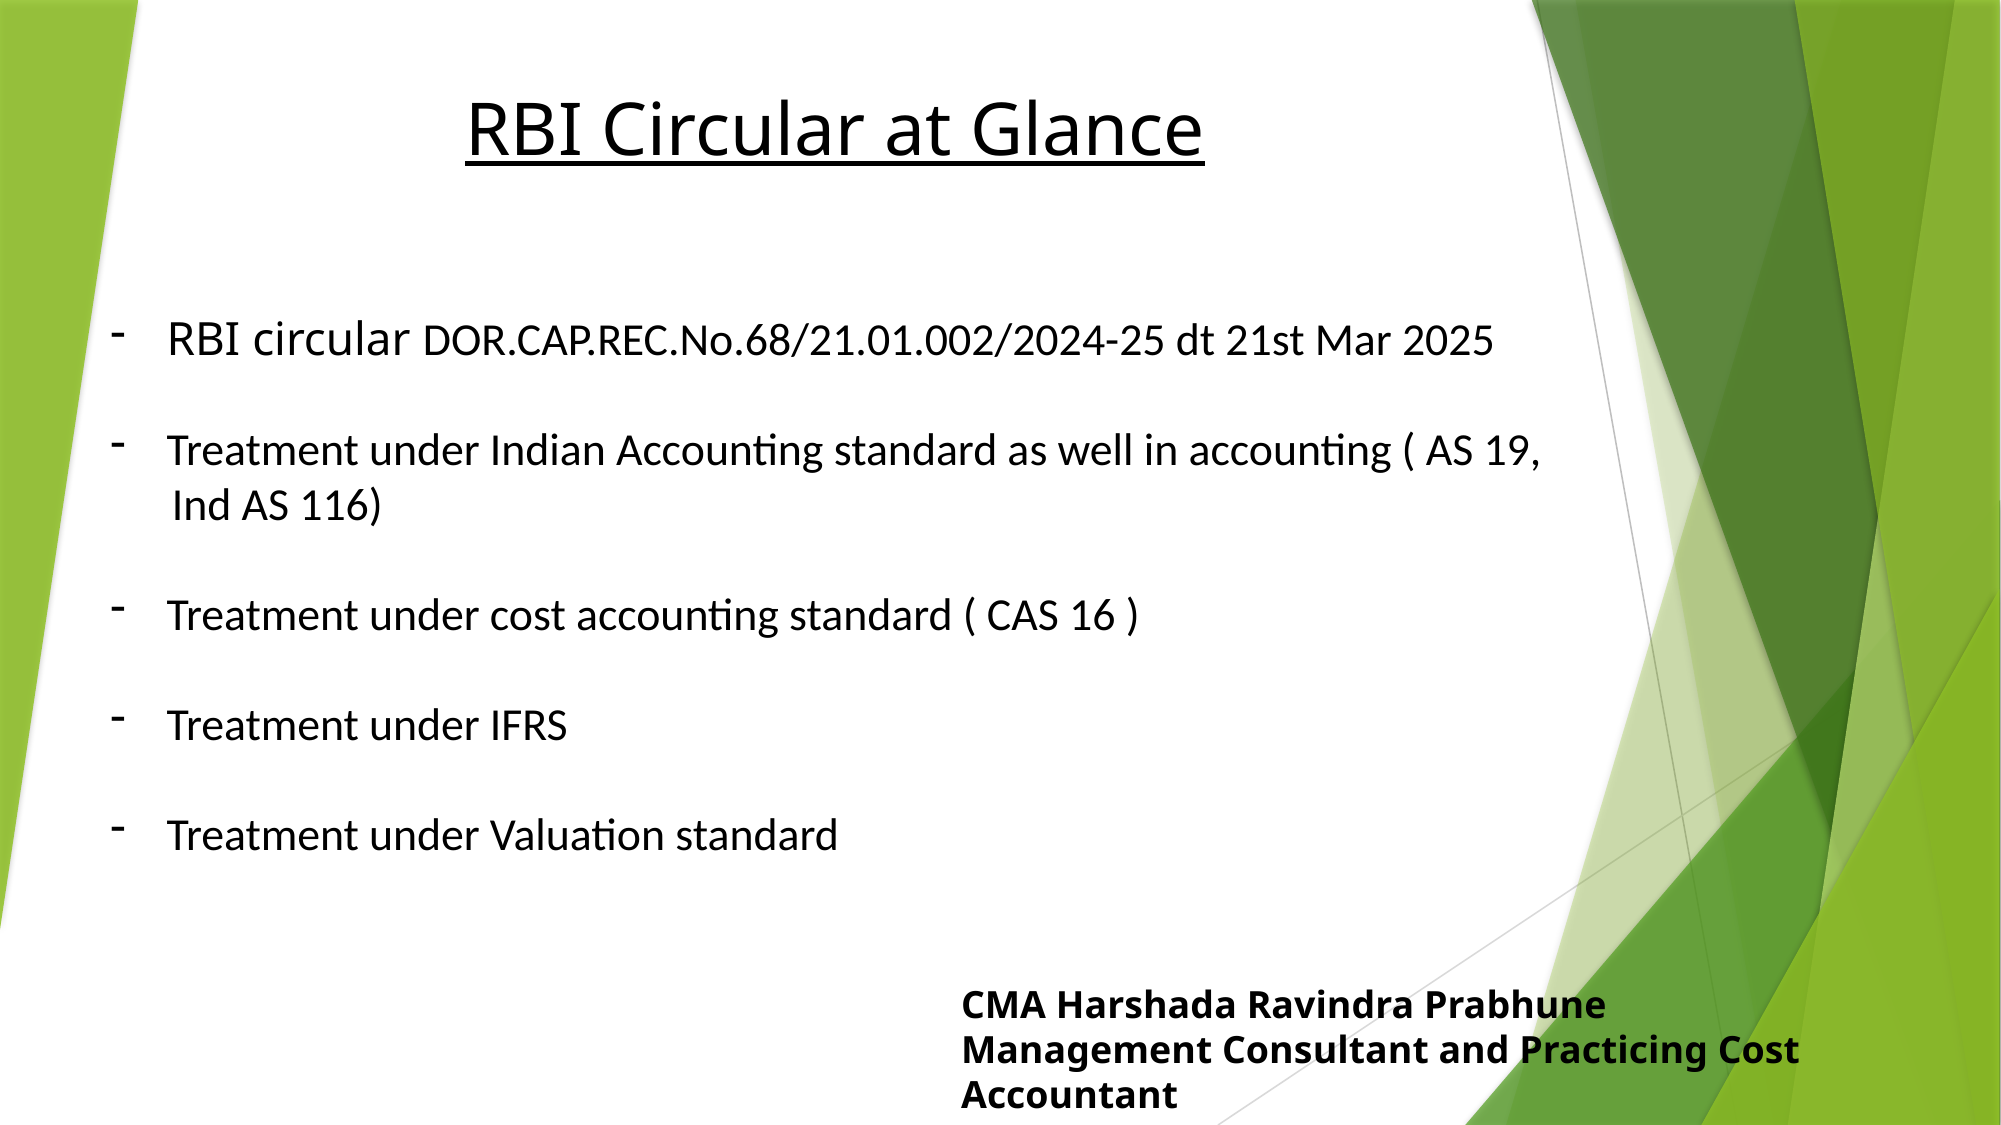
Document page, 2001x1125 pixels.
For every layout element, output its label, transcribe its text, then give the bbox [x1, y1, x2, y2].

text_box RBI circular DOR.CAP.REC.No.68/21.01.002/2024-25 dt 21st Mar 2025 Treatment under Indian Accounting standard as well in accounting ( AS 19, Ind AS 116) Treatment under cost accounting standard ( CAS 16 ) Treatment under IFRS Treatment under Valuation standard [95, 302, 1636, 912]
text_box CMA Harshada Ravindra Prabhune Management Consultant and Practicing Cost Accountant [946, 973, 1985, 1125]
text_box RBI Circular at Glance [450, 74, 1220, 178]
